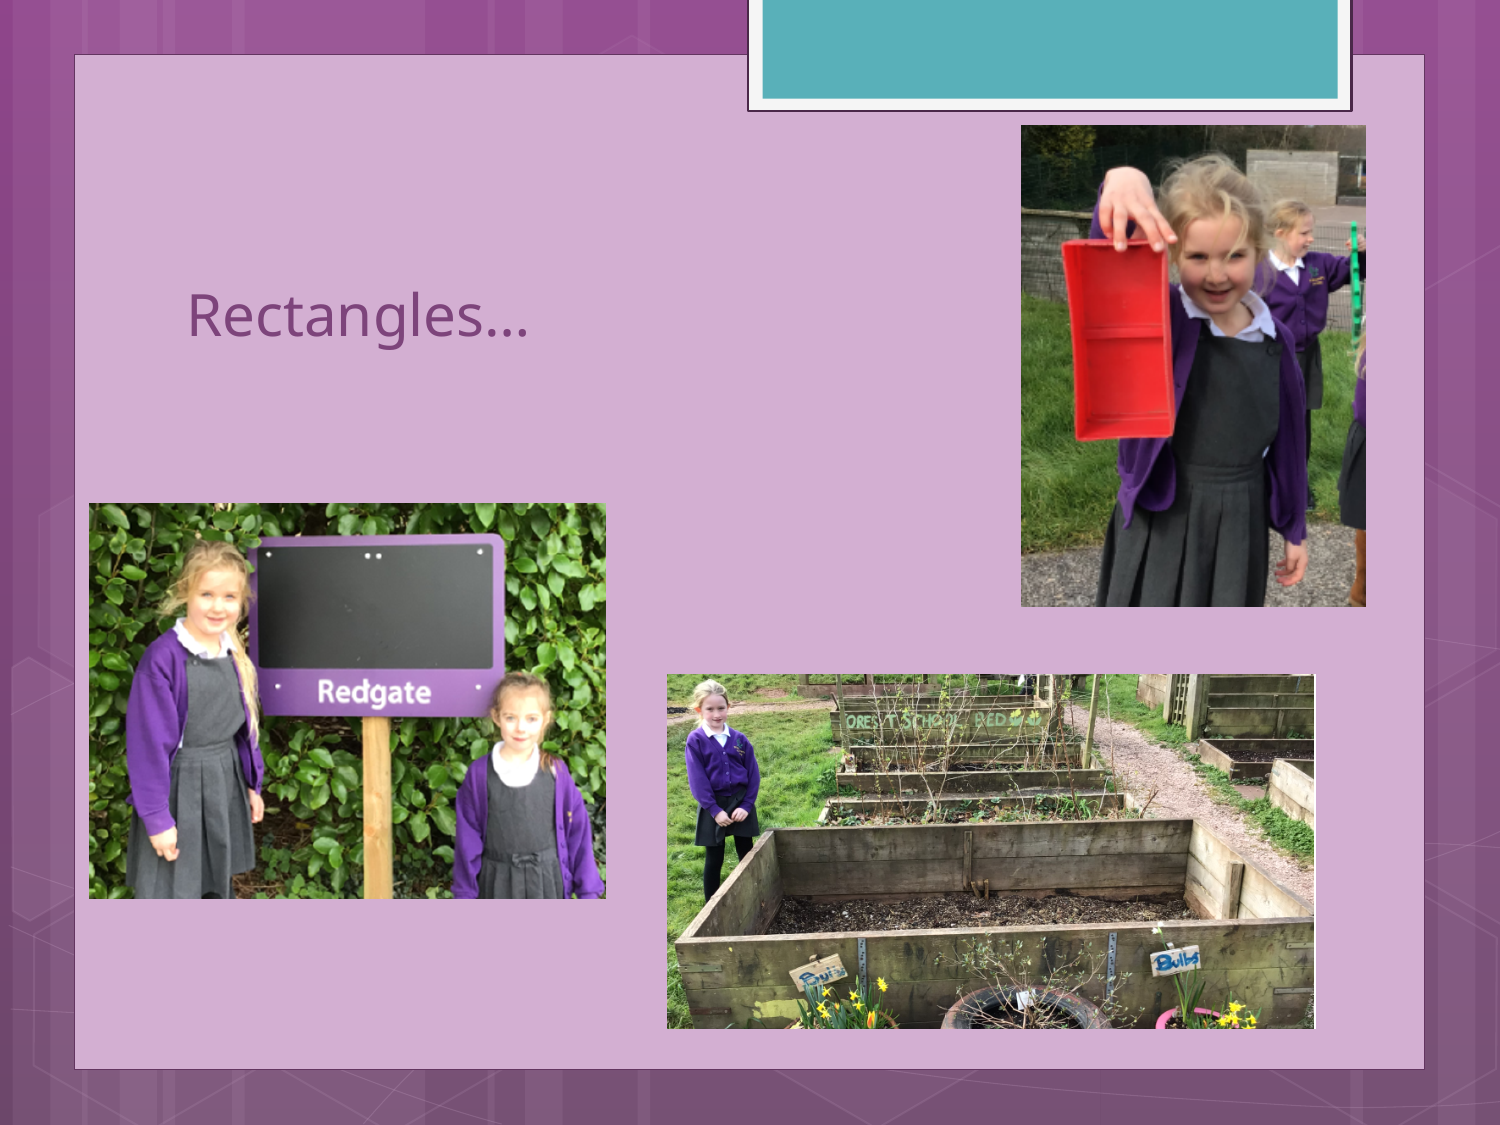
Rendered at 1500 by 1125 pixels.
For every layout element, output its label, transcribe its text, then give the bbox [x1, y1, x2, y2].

picture [667, 674, 1316, 1030]
picture [89, 503, 606, 899]
title Rectangles… [171, 168, 1015, 357]
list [1021, 125, 1366, 607]
